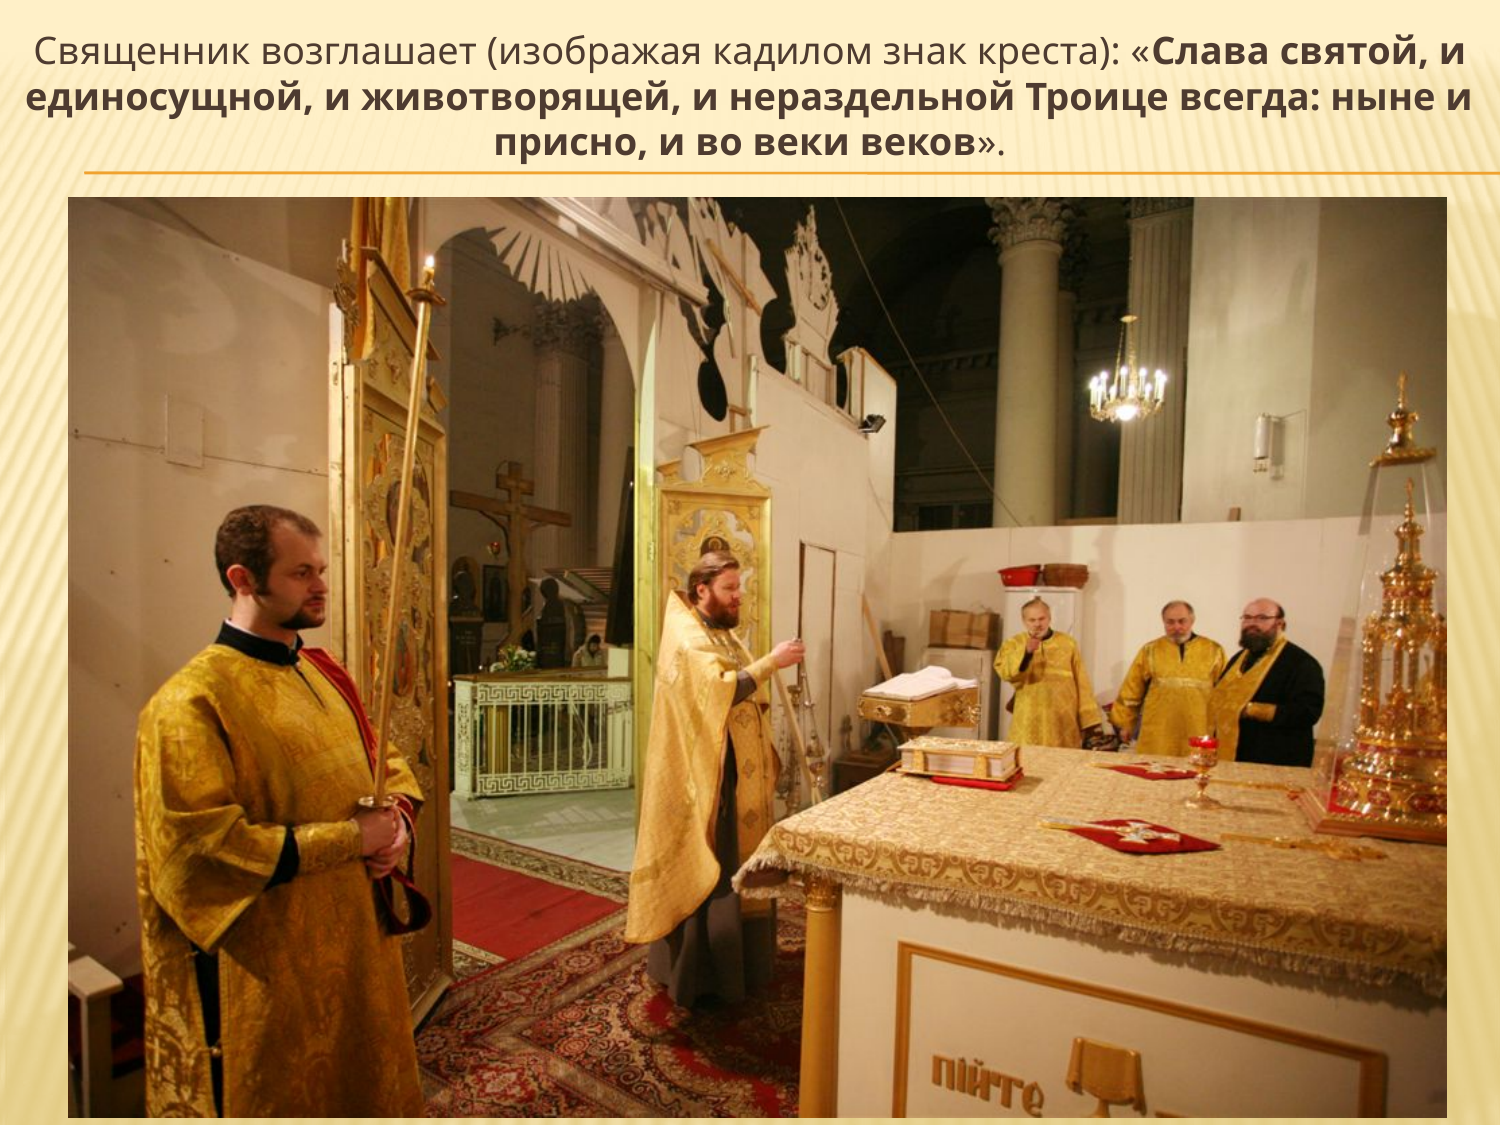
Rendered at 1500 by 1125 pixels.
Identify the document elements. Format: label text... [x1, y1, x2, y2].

picture [67, 197, 1448, 1118]
list Священник возглашает (изображая кадилом знак креста): «Слава святой, и единосущной, и животворящей, и нераздельной Троице всегда: ныне и присно, и во веки веков». [0, 19, 1500, 173]
